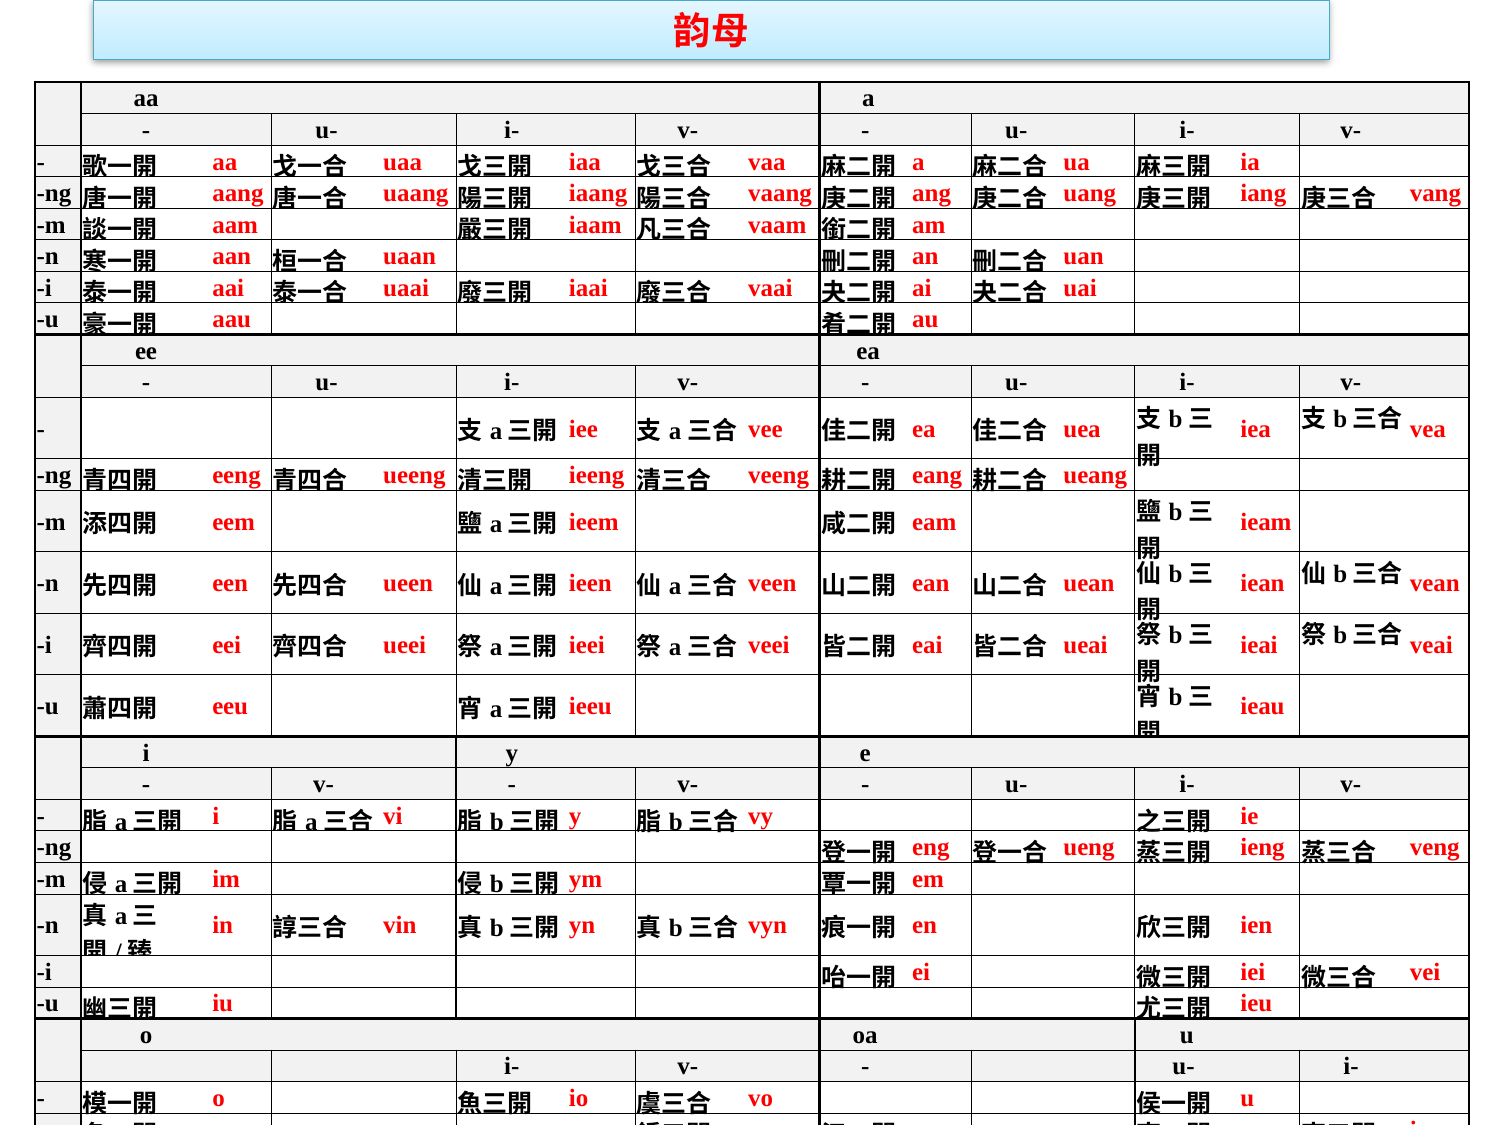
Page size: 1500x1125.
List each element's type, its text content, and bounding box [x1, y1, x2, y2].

table_cell 祭a三開 [457, 614, 568, 674]
table_cell ua [1062, 146, 1134, 176]
table_cell [382, 1020, 456, 1050]
table_cell 支a三合 [636, 398, 747, 458]
table_cell 先四合 [272, 552, 382, 613]
table_cell [972, 1114, 1062, 1125]
table_cell 廢三合 [636, 272, 747, 302]
table_cell eang [910, 459, 971, 490]
table_cell o [211, 1082, 271, 1113]
table_cell 皆二開 [821, 614, 910, 674]
table_cell [1062, 863, 1134, 894]
table_cell [1062, 988, 1134, 1017]
table_cell ia [1239, 146, 1299, 176]
table_cell - [36, 146, 80, 176]
table_cell 仙a三開 [457, 552, 568, 613]
table_cell [457, 303, 568, 333]
table_cell 清三開 [457, 459, 568, 490]
table_cell [382, 1082, 456, 1113]
table_cell 真b三合 [636, 895, 747, 955]
table_cell [456, 336, 568, 365]
table_cell [972, 209, 1062, 239]
table_cell 談一開 [82, 209, 211, 239]
table_cell -u [36, 988, 80, 1017]
table_cell [1135, 863, 1239, 894]
table_cell vaai [747, 272, 818, 302]
table_cell [1408, 491, 1468, 551]
table_cell [1135, 272, 1239, 302]
table_cell [272, 1082, 382, 1113]
table_cell an [910, 240, 971, 271]
table_cell [36, 738, 80, 799]
table_cell [971, 1020, 1062, 1050]
table_cell [747, 675, 818, 735]
table_cell uan [1062, 240, 1134, 271]
table_cell o [82, 1020, 211, 1050]
table_cell aa [211, 146, 271, 176]
table_cell 侯一開 [1136, 1082, 1239, 1113]
table_cell 東一開 [1136, 1114, 1239, 1125]
table_cell 夬二合 [972, 272, 1062, 302]
table_cell ieam [1239, 491, 1299, 551]
table_cell [272, 831, 382, 862]
table_cell 支a三開 [457, 398, 568, 458]
table_cell y [568, 800, 635, 830]
table_cell [36, 336, 80, 397]
table_cell -m [36, 491, 80, 551]
table_cell 凡三合 [636, 209, 747, 239]
table_cell [1062, 1020, 1134, 1050]
table_cell veen [747, 552, 818, 613]
table_cell 之三開 [1135, 800, 1239, 830]
table_cell [972, 895, 1062, 955]
table_cell ien [1239, 895, 1299, 955]
table_cell -ng [36, 177, 80, 208]
table_cell 鹽a三開 [457, 491, 568, 551]
table_cell 庚三開 [1135, 177, 1239, 208]
table_cell [1300, 863, 1408, 894]
table_cell [382, 738, 455, 767]
table_cell [1300, 1020, 1408, 1050]
table_header [1062, 83, 1135, 113]
table_cell i- [457, 366, 568, 397]
table_cell 歌一開 [82, 146, 211, 176]
table_cell [1239, 336, 1300, 365]
table_cell -ng [36, 459, 80, 490]
table_cell 仙a三合 [636, 552, 747, 613]
table_cell 脂a三合 [272, 800, 382, 830]
table_cell [747, 491, 818, 551]
table_cell [1408, 1051, 1468, 1081]
table_cell 麻二開 [821, 146, 910, 176]
table_cell [568, 1051, 635, 1081]
table_cell [211, 956, 271, 987]
table_cell u- [1136, 1051, 1239, 1081]
table_cell [1239, 1051, 1299, 1081]
table_cell 欣三開 [1135, 895, 1239, 955]
table_cell 庚三合 [1300, 177, 1408, 208]
table_cell 庚二合 [972, 177, 1062, 208]
table_cell uaang [382, 177, 456, 208]
table_cell [910, 366, 971, 397]
table_cell [747, 336, 818, 365]
table_cell eeu [211, 675, 271, 735]
table_cell [1062, 1114, 1134, 1125]
table_cell [1239, 459, 1299, 490]
table_cell [1062, 1051, 1134, 1081]
table_cell 戈三合 [636, 146, 747, 176]
table_cell [568, 1114, 635, 1125]
table_cell [1408, 272, 1468, 302]
table_cell ym [568, 863, 635, 894]
table_cell [1300, 459, 1408, 490]
table_cell ea [821, 336, 910, 365]
table_cell v- [636, 768, 747, 799]
table_cell -u [36, 303, 80, 333]
table_cell 嚴三開 [457, 209, 568, 239]
table_cell 青四開 [82, 459, 211, 490]
table_cell - [82, 366, 211, 397]
table_cell iung [1408, 1114, 1468, 1125]
table_cell 鹽b三開 [1135, 491, 1239, 551]
table_cell 山二合 [972, 552, 1062, 613]
table_cell [272, 988, 382, 1017]
table_cell e [821, 738, 910, 767]
table_cell 泰一合 [272, 272, 382, 302]
table_cell 豪一開 [82, 303, 211, 333]
table_cell 江二開 [821, 1114, 910, 1125]
table_cell [382, 831, 455, 862]
table_cell [1300, 738, 1408, 767]
table_cell au [910, 303, 971, 333]
table_cell v- [1300, 114, 1408, 145]
table_cell 陽三開 [457, 177, 568, 208]
table_cell 微三開 [1135, 956, 1239, 987]
table_cell 咸二開 [821, 491, 910, 551]
table_cell 庚二開 [821, 177, 910, 208]
table_cell [1135, 303, 1239, 333]
table_cell eeng [211, 459, 271, 490]
table_cell [972, 675, 1062, 735]
table_cell 肴二開 [821, 303, 910, 333]
table_cell [211, 366, 271, 397]
table_cell [636, 675, 747, 735]
table_header [36, 83, 80, 145]
table_cell y [457, 738, 568, 767]
table_cell [1408, 459, 1468, 490]
table_cell ueei [382, 614, 456, 674]
table_cell ieen [568, 552, 635, 613]
table_cell -i [36, 272, 80, 302]
table_cell i- [1135, 366, 1239, 397]
table_cell 戈三開 [457, 146, 568, 176]
table_cell 先四開 [82, 552, 211, 613]
table_cell [568, 336, 635, 365]
table_cell eam [910, 491, 971, 551]
table_cell i- [1135, 114, 1239, 145]
table_cell 戈一合 [272, 146, 382, 176]
table_cell 唐一開 [82, 177, 211, 208]
table_cell -n [36, 552, 80, 613]
table_cell vy [747, 800, 818, 830]
table_cell [1300, 240, 1408, 271]
table_cell -i [36, 614, 80, 674]
table_cell u- [272, 366, 382, 397]
table_cell [821, 800, 910, 830]
table_cell vaam [747, 209, 818, 239]
table_cell veng [1408, 831, 1468, 862]
table_cell [1135, 209, 1239, 239]
table_cell vang [1408, 177, 1468, 208]
table_cell i- [457, 114, 568, 145]
table_cell [910, 1082, 971, 1113]
table_cell [1408, 738, 1468, 767]
table_cell 侵a三開 [82, 863, 211, 894]
table_cell uaai [382, 272, 456, 302]
table_cell 祭b三合 [1300, 614, 1408, 674]
table_cell [272, 491, 382, 551]
table_cell vo [747, 1082, 818, 1113]
table_cell [1408, 209, 1468, 239]
table_cell [747, 366, 818, 397]
table_cell 仙b三合 [1300, 552, 1408, 613]
table_cell [636, 240, 747, 271]
table_cell ieeu [568, 675, 635, 735]
table_cell [82, 1051, 211, 1081]
table_header [568, 83, 635, 113]
table_cell i [82, 738, 211, 767]
table_cell [747, 240, 818, 271]
table_cell [972, 956, 1062, 987]
table_cell [271, 1020, 382, 1050]
table_cell ai [910, 272, 971, 302]
table_cell iu [211, 988, 271, 1017]
table_cell 添四開 [82, 491, 211, 551]
table_cell [910, 1051, 971, 1081]
table_cell [1408, 336, 1468, 365]
table_cell [1062, 800, 1134, 830]
table_cell -m [36, 209, 80, 239]
table_cell ieau [1239, 675, 1299, 735]
table_cell iean [1239, 552, 1299, 613]
table_cell veei [747, 614, 818, 674]
table_cell iee [568, 398, 635, 458]
table_header [1300, 83, 1408, 113]
table_cell [1408, 988, 1468, 1017]
table_cell eei [211, 614, 271, 674]
table_cell - [821, 768, 910, 799]
table_cell [910, 675, 971, 735]
table_cell oang [910, 1114, 971, 1125]
table_cell u- [972, 114, 1062, 145]
table_cell 齊四開 [82, 614, 211, 674]
table_cell vi [382, 800, 455, 830]
table_cell [1300, 1082, 1408, 1113]
table_cell [382, 768, 455, 799]
table_cell 登一開 [821, 831, 910, 862]
table_cell [1062, 956, 1134, 987]
table_cell [1062, 209, 1134, 239]
table_cell 祭a三合 [636, 614, 747, 674]
table_cell [1300, 491, 1408, 551]
table_cell [747, 1051, 818, 1081]
table_cell veai [1408, 614, 1468, 674]
table_cell v- [636, 1051, 747, 1081]
table_cell 寒一開 [82, 240, 211, 271]
table_cell eng [910, 831, 971, 862]
table_cell im [211, 863, 271, 894]
table_cell 宵b三開 [1135, 675, 1239, 735]
table_cell vee [747, 398, 818, 458]
table_header [382, 83, 456, 113]
table_cell [82, 398, 211, 458]
table_cell 刪二開 [821, 240, 910, 271]
table_cell [636, 988, 747, 1017]
table_cell [1408, 800, 1468, 830]
table_cell -n [36, 895, 80, 955]
table_cell [568, 738, 635, 767]
table_cell 脂b三開 [457, 800, 568, 830]
table_cell [568, 1020, 635, 1050]
table_cell eai [910, 614, 971, 674]
table_cell i- [457, 1051, 568, 1081]
table_cell [1408, 863, 1468, 894]
table_cell 宵a三開 [457, 675, 568, 735]
table_cell [1135, 336, 1239, 365]
table_cell 尤三開 [1135, 988, 1239, 1017]
table_cell [1062, 114, 1134, 145]
table_cell [747, 768, 818, 799]
table_cell oa [821, 1020, 910, 1050]
table_cell [382, 1114, 456, 1125]
table_cell [1239, 272, 1299, 302]
table_cell [568, 988, 635, 1017]
table_cell [211, 768, 271, 799]
table_cell vaa [747, 146, 818, 176]
table_cell 微三合 [1300, 956, 1408, 987]
table_cell [271, 738, 382, 767]
table_cell [382, 956, 455, 987]
table_cell [972, 303, 1062, 333]
table_header [910, 83, 971, 113]
table_cell - [457, 768, 568, 799]
table_cell [1300, 800, 1408, 830]
table_cell i- [1300, 1051, 1408, 1081]
table_cell [972, 1051, 1062, 1081]
table_cell ieu [1239, 988, 1299, 1017]
table_cell [1239, 366, 1299, 397]
table_cell vean [1408, 552, 1468, 613]
table_cell vei [1408, 956, 1468, 987]
table_cell vyn [747, 895, 818, 955]
table_cell [1300, 988, 1408, 1017]
table_cell [272, 675, 382, 735]
table_cell [382, 114, 456, 145]
table_cell 唐一合 [272, 177, 382, 208]
table_cell ieem [568, 491, 635, 551]
table_cell aang [211, 177, 271, 208]
table_cell [1408, 240, 1468, 271]
table_cell een [211, 552, 271, 613]
table_cell [457, 831, 568, 862]
table_cell [568, 114, 635, 145]
table_cell 真a三開/臻 [82, 895, 211, 955]
table_cell 泰一開 [82, 272, 211, 302]
table_cell [747, 738, 818, 767]
table_cell [211, 336, 271, 365]
table_cell [1135, 738, 1239, 767]
table_cell [747, 831, 818, 862]
table_cell [1062, 336, 1135, 365]
table_cell [382, 675, 456, 735]
table_cell [972, 863, 1062, 894]
table_cell [1300, 209, 1408, 239]
table_cell ea [910, 398, 971, 458]
table_cell [971, 336, 1062, 365]
table_cell eem [211, 491, 271, 551]
table_cell [1239, 863, 1299, 894]
table_cell ueen [382, 552, 456, 613]
table_cell iaai [568, 272, 635, 302]
table_cell [747, 114, 818, 145]
table_cell ieeng [568, 459, 635, 490]
table_cell iei [1239, 956, 1299, 987]
table_cell [272, 303, 382, 333]
table_cell ueang [1062, 459, 1134, 490]
table_cell aam [211, 209, 271, 239]
table_cell 支b三合 [1300, 398, 1408, 458]
table_cell [1300, 303, 1408, 333]
table_cell [636, 303, 747, 333]
table_cell [211, 831, 271, 862]
table_cell [457, 1114, 568, 1125]
table_cell - [36, 398, 80, 458]
table_header [635, 83, 747, 113]
table_cell [211, 738, 271, 767]
table_cell uea [1062, 398, 1134, 458]
table_cell i [211, 800, 271, 830]
table_cell [1062, 366, 1134, 397]
table_header [211, 83, 271, 113]
table_header [456, 83, 568, 113]
table_cell v- [272, 768, 382, 799]
table_cell em [910, 863, 971, 894]
table_cell [272, 209, 382, 239]
table_cell u- [972, 768, 1062, 799]
table_cell ang [910, 177, 971, 208]
table_cell [636, 831, 747, 862]
table_cell v- [636, 114, 747, 145]
table_cell [1408, 895, 1468, 955]
table_cell ieai [1239, 614, 1299, 674]
table_cell ei [910, 956, 971, 987]
table_cell ee [82, 336, 211, 365]
table_cell [382, 398, 456, 458]
table_cell ong [211, 1114, 271, 1125]
table_cell a [910, 146, 971, 176]
table_cell [211, 398, 271, 458]
table_cell veeng [747, 459, 818, 490]
table_cell 陽三合 [636, 177, 747, 208]
table_cell u- [272, 114, 382, 145]
table_cell [36, 1020, 80, 1081]
table_header [1408, 83, 1468, 113]
table_cell 幽三開 [82, 988, 211, 1017]
table_cell [1135, 240, 1239, 271]
table_cell [971, 738, 1062, 767]
table_cell [457, 240, 568, 271]
table_cell 鍾三開 [636, 1114, 747, 1125]
table_cell [636, 491, 747, 551]
table_cell [636, 956, 747, 987]
table_cell 麻三開 [1135, 146, 1239, 176]
table_cell uaan [382, 240, 456, 271]
table_cell [1239, 1020, 1300, 1050]
table_cell [821, 675, 910, 735]
table_cell 夬二開 [821, 272, 910, 302]
table_cell 咍一開 [821, 956, 910, 987]
table_cell [568, 303, 635, 333]
table_cell [272, 1051, 382, 1081]
table_cell 模一開 [82, 1082, 211, 1113]
table_cell 廢三開 [457, 272, 568, 302]
table_cell en [910, 895, 971, 955]
table_cell -i [36, 956, 80, 987]
table_cell ie [1239, 800, 1299, 830]
table_cell u [1136, 1020, 1239, 1050]
table_cell 脂b三合 [636, 800, 747, 830]
table_cell [910, 768, 971, 799]
table_cell ieng [1239, 831, 1299, 862]
table_cell -u [36, 675, 80, 735]
table_cell 支b三開 [1135, 398, 1239, 458]
table_cell u- [972, 366, 1062, 397]
table_cell 登一合 [972, 831, 1062, 862]
table_cell [910, 738, 971, 767]
table_cell -ng [36, 1114, 80, 1125]
table_cell [1239, 303, 1299, 333]
table_cell ueeng [382, 459, 456, 490]
table_cell 耕二合 [972, 459, 1062, 490]
table_cell -n [36, 240, 80, 271]
table_cell [910, 114, 971, 145]
table_cell uai [1062, 272, 1134, 302]
table_cell [972, 1082, 1062, 1113]
table_cell 清三合 [636, 459, 747, 490]
table_header [1239, 83, 1300, 113]
table_cell [568, 956, 635, 987]
table_cell 真b三開 [457, 895, 568, 955]
table_cell [382, 303, 456, 333]
table_cell [1408, 303, 1468, 333]
table_cell io [568, 1082, 635, 1113]
table_cell [910, 336, 971, 365]
table_cell v- [1300, 768, 1408, 799]
table_cell [382, 336, 456, 365]
table_cell [1062, 1082, 1134, 1113]
table_cell [568, 768, 635, 799]
table_cell [382, 988, 455, 1017]
table_cell [635, 336, 747, 365]
table_cell 佳二合 [972, 398, 1062, 458]
table_cell 山二開 [821, 552, 910, 613]
table_cell - [82, 768, 211, 799]
table_cell [272, 1114, 382, 1125]
table_cell 蕭四開 [82, 675, 211, 735]
table_cell [910, 800, 971, 830]
table_cell uang [1062, 177, 1134, 208]
table_cell [635, 738, 747, 767]
table_cell vin [382, 895, 455, 955]
table_cell [1408, 114, 1468, 145]
table_header a [821, 83, 910, 113]
table_cell u [1239, 1082, 1299, 1113]
table_cell ueng [1062, 831, 1134, 862]
table_cell [1300, 675, 1408, 735]
table_cell [1408, 1020, 1468, 1050]
table_cell 侵b三開 [457, 863, 568, 894]
table_cell 桓一合 [272, 240, 382, 271]
table_header [1135, 83, 1239, 113]
table_cell [1239, 209, 1299, 239]
table_cell [1135, 459, 1239, 490]
table_cell 東三開 [1300, 1114, 1408, 1125]
table_cell 魚三開 [457, 1082, 568, 1113]
table_cell [382, 209, 456, 239]
table_cell 銜二開 [821, 209, 910, 239]
table_cell 仙b三開 [1135, 552, 1239, 613]
table_cell [382, 863, 455, 894]
text_box 韵母 [93, 0, 1330, 60]
table_header [271, 83, 382, 113]
table_cell - [82, 114, 211, 145]
table_cell [747, 956, 818, 987]
table_cell vaang [747, 177, 818, 208]
table_cell [1239, 738, 1300, 767]
table_cell 麻二合 [972, 146, 1062, 176]
table_cell ean [910, 552, 971, 613]
table_cell [1062, 895, 1134, 955]
table_cell [747, 1020, 818, 1050]
table_cell [1300, 336, 1408, 365]
table_cell [211, 1020, 271, 1050]
table_cell [821, 988, 910, 1017]
table_cell [272, 398, 382, 458]
table_cell [747, 988, 818, 1017]
table_cell uaa [382, 146, 456, 176]
table_cell am [910, 209, 971, 239]
table_cell [636, 863, 747, 894]
table_cell [211, 1051, 271, 1081]
table_cell [271, 336, 382, 365]
table_cell 冬一開 [82, 1114, 211, 1125]
table_cell [1408, 146, 1468, 176]
table_cell 皆二合 [972, 614, 1062, 674]
table_cell [1408, 768, 1468, 799]
table_cell aan [211, 240, 271, 271]
table_cell in [211, 895, 271, 955]
table_cell - [36, 1082, 80, 1113]
table_header [747, 83, 818, 113]
table_cell v- [1300, 366, 1408, 397]
table_cell [457, 956, 568, 987]
table_cell iaang [568, 177, 635, 208]
table_cell aau [211, 303, 271, 333]
table_cell [635, 1020, 747, 1050]
table_cell [1239, 240, 1299, 271]
table_cell iaa [568, 146, 635, 176]
table_cell [821, 1082, 910, 1113]
table_cell [972, 988, 1062, 1017]
table_cell [1300, 272, 1408, 302]
table_cell [1062, 738, 1135, 767]
table_cell [382, 366, 456, 397]
table_cell 刪二合 [972, 240, 1062, 271]
table_cell [82, 956, 211, 987]
table_cell 蒸三開 [1135, 831, 1239, 862]
table_cell - [821, 114, 910, 145]
table_cell [1062, 491, 1134, 551]
table_cell - [821, 366, 910, 397]
table_cell [1062, 768, 1134, 799]
table_cell 蒸三合 [1300, 831, 1408, 862]
table_cell ieei [568, 614, 635, 674]
table_cell iaam [568, 209, 635, 239]
table_cell - [821, 1051, 910, 1081]
table_cell [747, 303, 818, 333]
table_cell vong [747, 1114, 818, 1125]
table_cell ung [1239, 1114, 1299, 1125]
table_cell uean [1062, 552, 1134, 613]
table_cell -ng [36, 831, 80, 862]
table_cell i- [1135, 768, 1239, 799]
table_cell -m [36, 863, 80, 894]
table_cell [211, 114, 271, 145]
table_cell ueai [1062, 614, 1134, 674]
table_cell 覃一開 [821, 863, 910, 894]
table_cell aai [211, 272, 271, 302]
table_cell [1408, 1082, 1468, 1113]
table_cell 齊四合 [272, 614, 382, 674]
table_cell vea [1408, 398, 1468, 458]
table_cell [1300, 895, 1408, 955]
table_cell v- [636, 366, 747, 397]
table_cell [1408, 675, 1468, 735]
table_cell [382, 1051, 456, 1081]
table_cell [568, 366, 635, 397]
table_cell 祭b三開 [1135, 614, 1239, 674]
table_cell [272, 956, 382, 987]
table_cell iea [1239, 398, 1299, 458]
table_header aa [82, 83, 211, 113]
table_cell 耕二開 [821, 459, 910, 490]
table_cell 諄三合 [272, 895, 382, 955]
table_cell [1239, 114, 1299, 145]
table_cell [82, 831, 211, 862]
table_cell yn [568, 895, 635, 955]
table_cell [568, 831, 635, 862]
table_cell iang [1239, 177, 1299, 208]
table_cell 佳二開 [821, 398, 910, 458]
table_cell [1239, 768, 1299, 799]
table_cell [1062, 303, 1134, 333]
table_cell [1062, 675, 1134, 735]
table_cell [1300, 146, 1408, 176]
table_cell [910, 988, 971, 1017]
table_cell [972, 800, 1062, 830]
table_cell [272, 863, 382, 894]
table_cell [910, 1020, 971, 1050]
table_cell [972, 491, 1062, 551]
table_cell [457, 988, 568, 1017]
table_cell [382, 491, 456, 551]
table_header [971, 83, 1062, 113]
table_cell [1408, 366, 1468, 397]
table_cell [568, 240, 635, 271]
table_cell 虞三合 [636, 1082, 747, 1113]
table_cell 脂a三開 [82, 800, 211, 830]
table_cell - [36, 800, 80, 830]
table_cell [456, 1020, 568, 1050]
table_cell 青四合 [272, 459, 382, 490]
table_cell 痕一開 [821, 895, 910, 955]
table_cell [747, 863, 818, 894]
